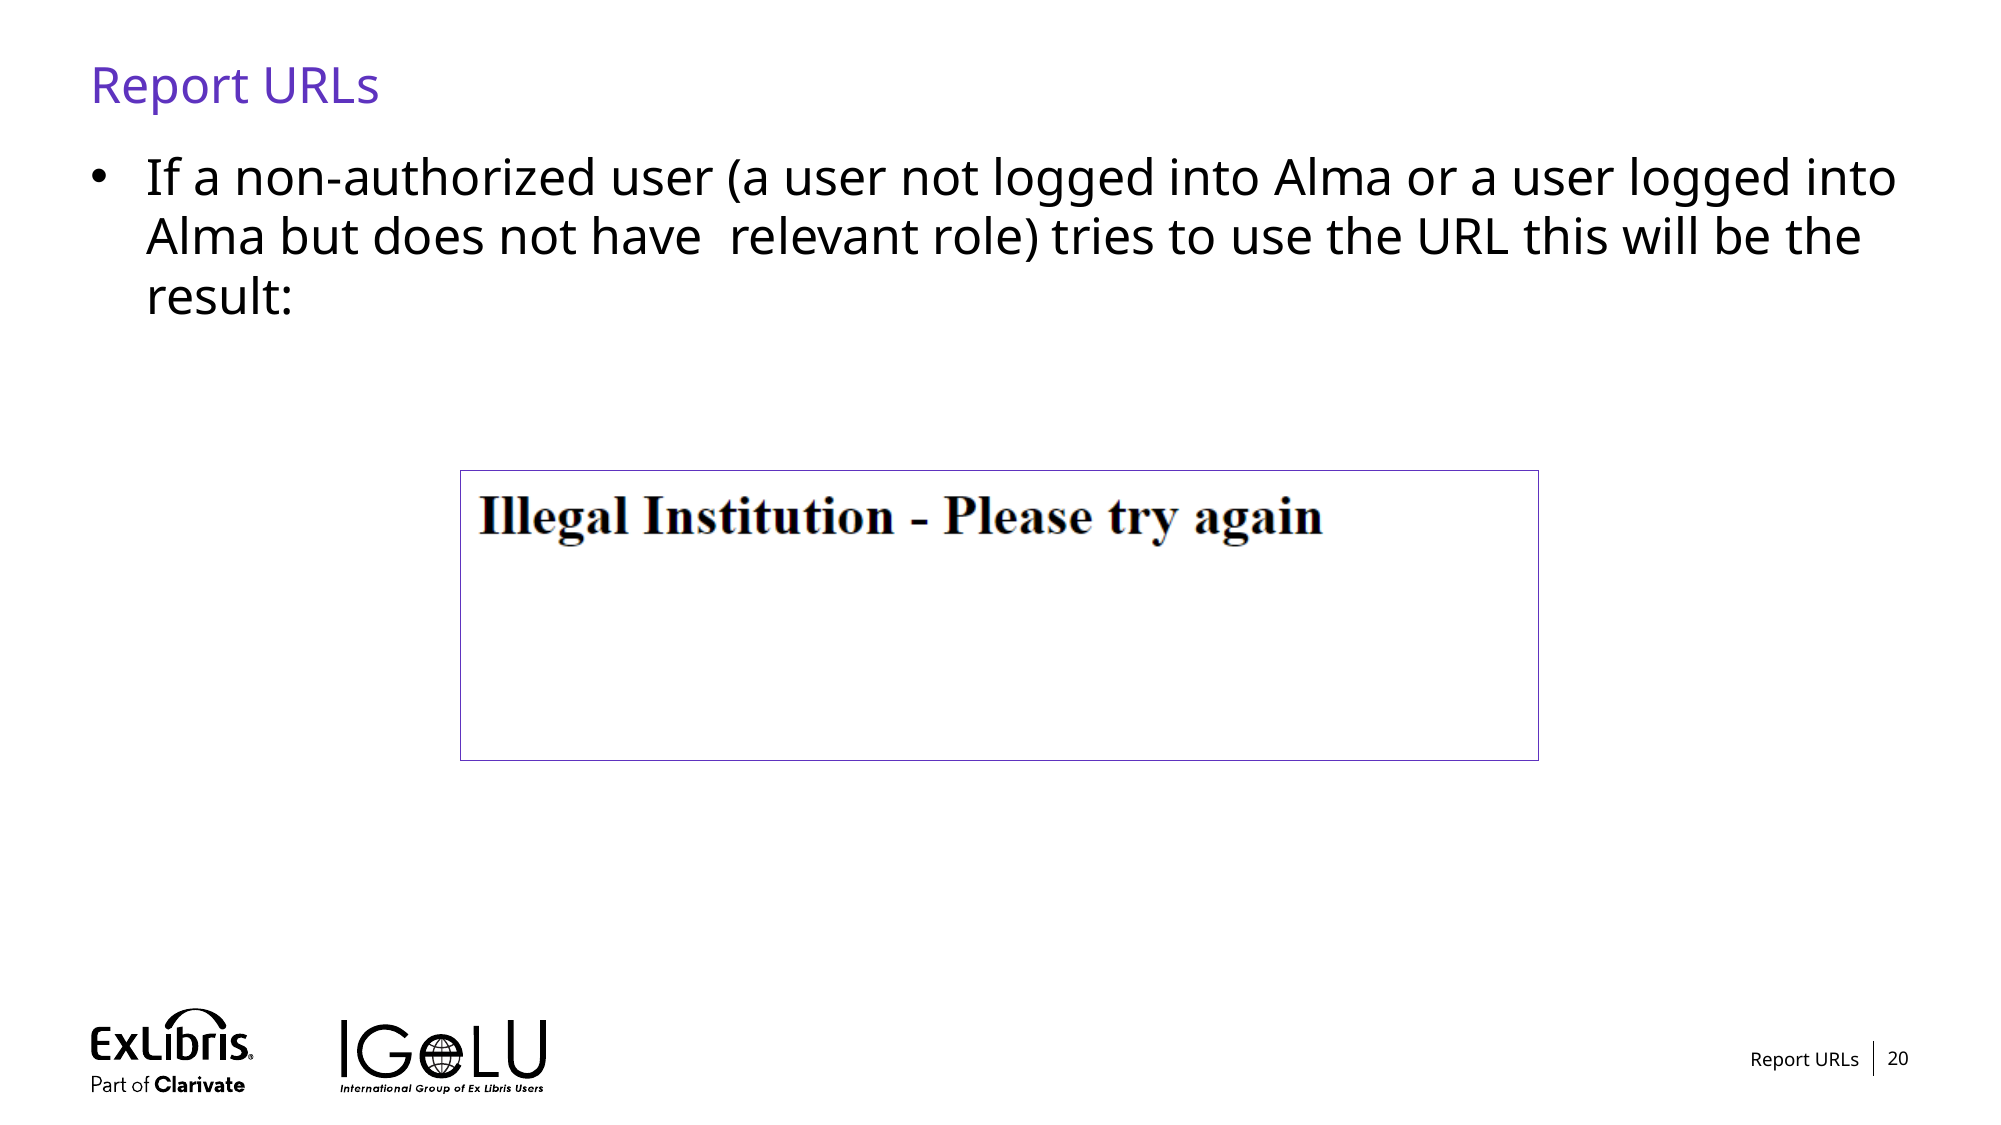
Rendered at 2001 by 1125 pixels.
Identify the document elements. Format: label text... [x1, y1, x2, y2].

slide_number 20 [1887, 1041, 1923, 1077]
picture [460, 470, 1539, 761]
footer Report URLs [1318, 1040, 1860, 1077]
list If a non-authorized user (a user not logged into Alma or a user logged into Alma but does not have relevant role) tries to use the URL this will be the result: [90, 144, 1923, 346]
title Report URLs [90, 60, 1449, 102]
